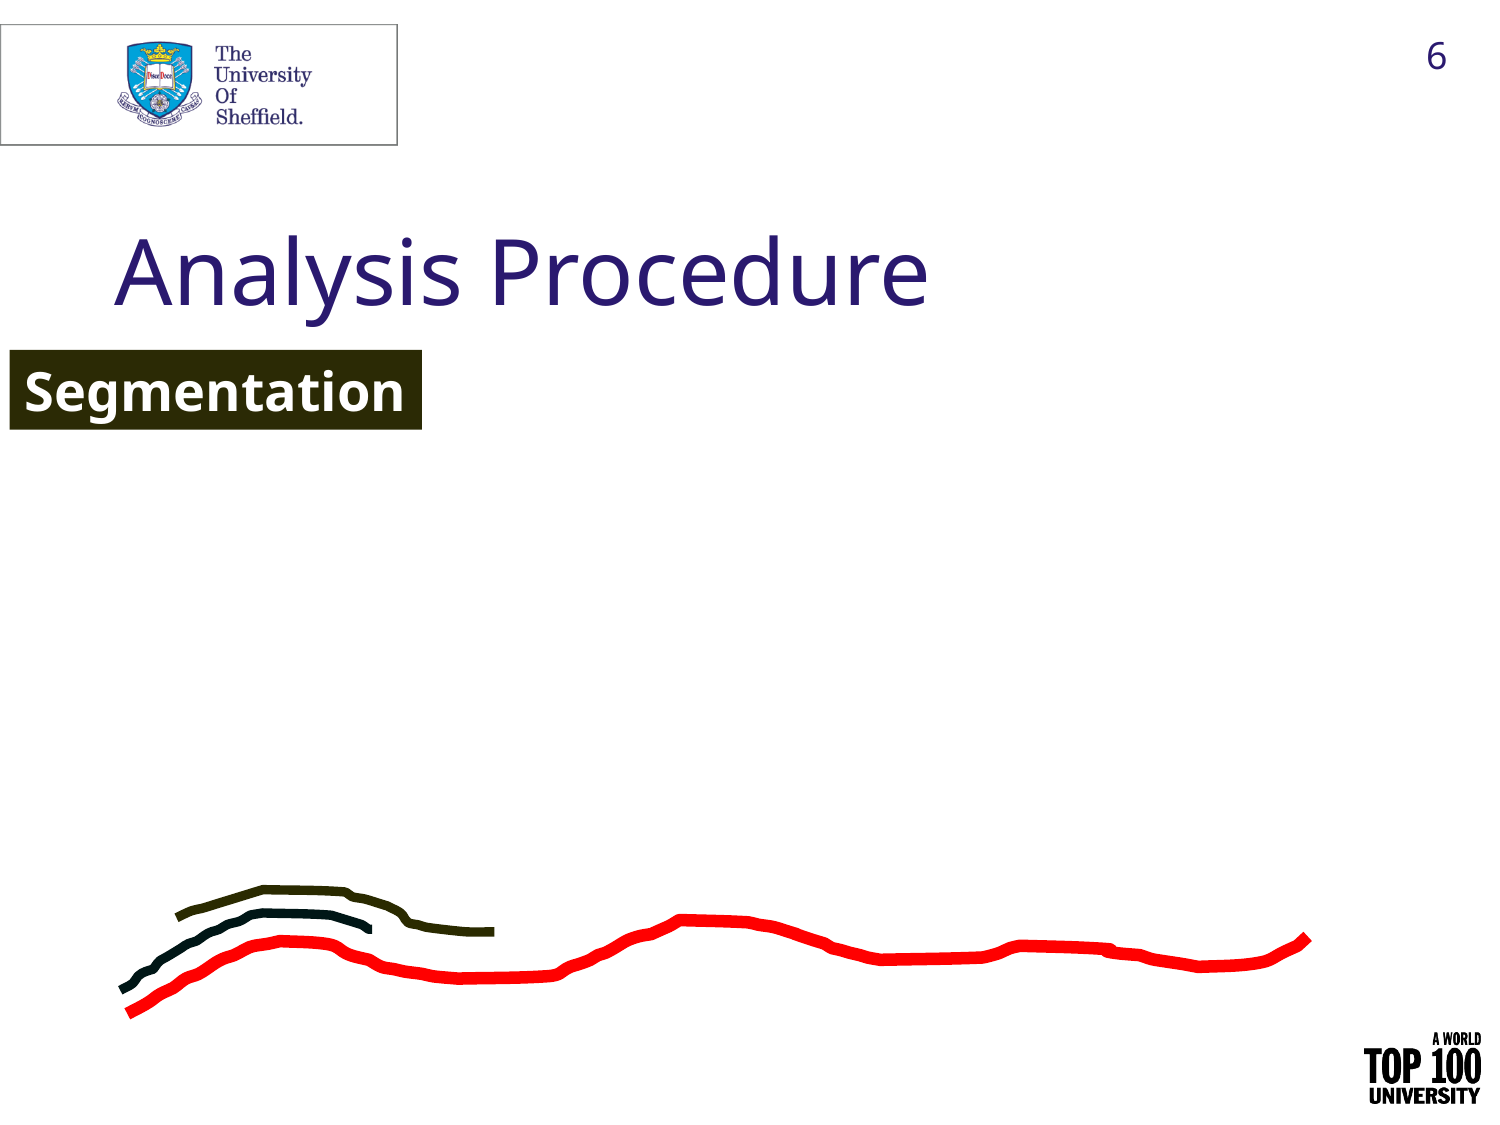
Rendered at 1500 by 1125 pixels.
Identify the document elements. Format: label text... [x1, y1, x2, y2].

text_box [120, 921, 373, 991]
slide_number 6 [1149, 24, 1463, 101]
text_box Segmentation [7, 348, 424, 432]
title Analysis Procedure [99, 224, 1450, 350]
picture [1364, 1032, 1481, 1104]
text_box [127, 920, 1308, 1014]
text_box [176, 889, 495, 933]
picture [0, 24, 398, 146]
